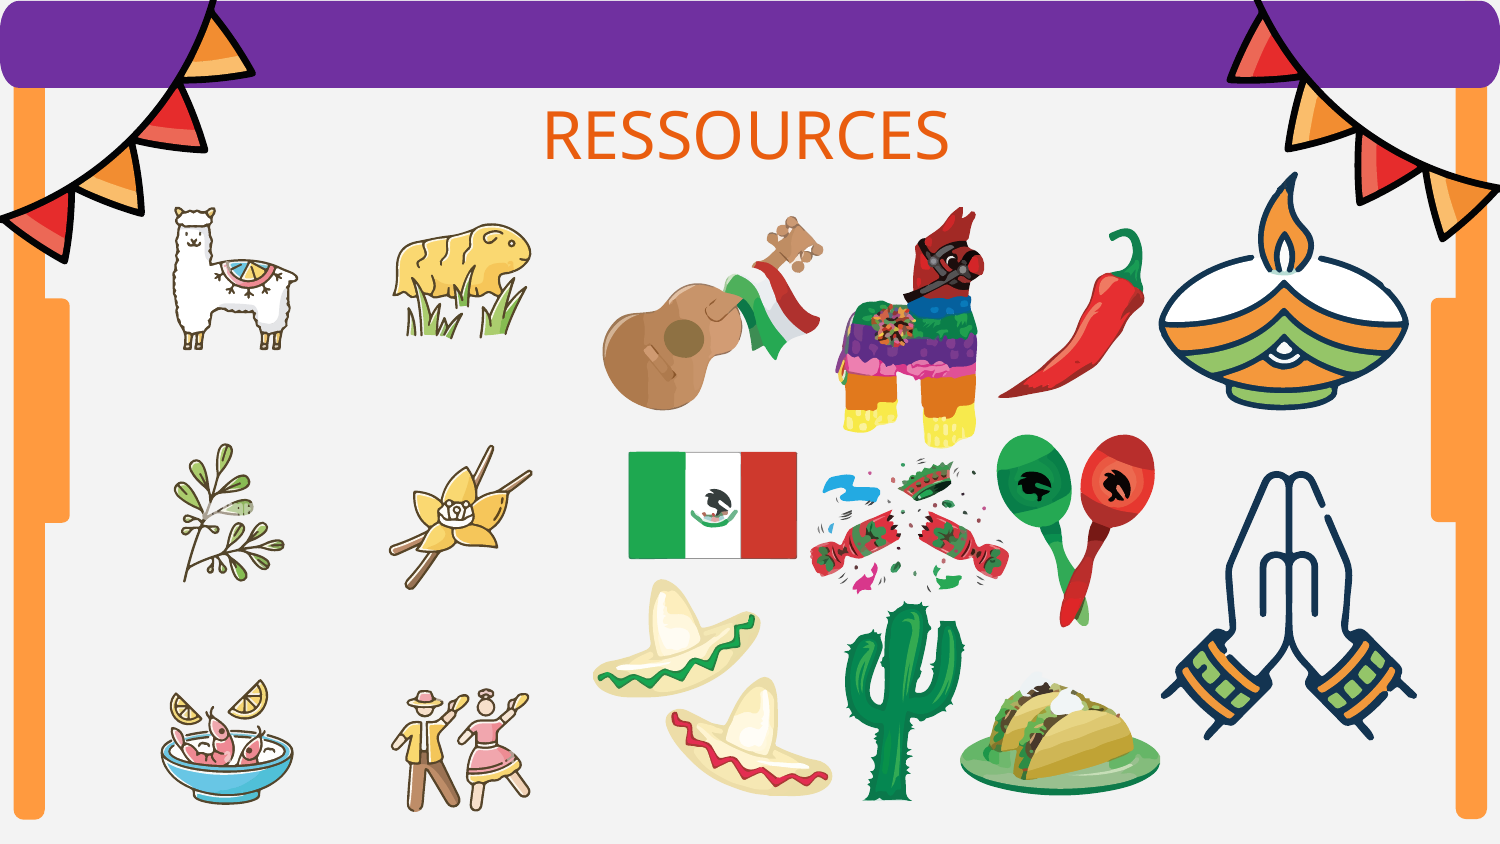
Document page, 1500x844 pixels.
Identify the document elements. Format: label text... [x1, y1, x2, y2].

title RESSOURCES [114, 94, 1379, 172]
picture [160, 206, 533, 812]
picture [592, 171, 1418, 802]
